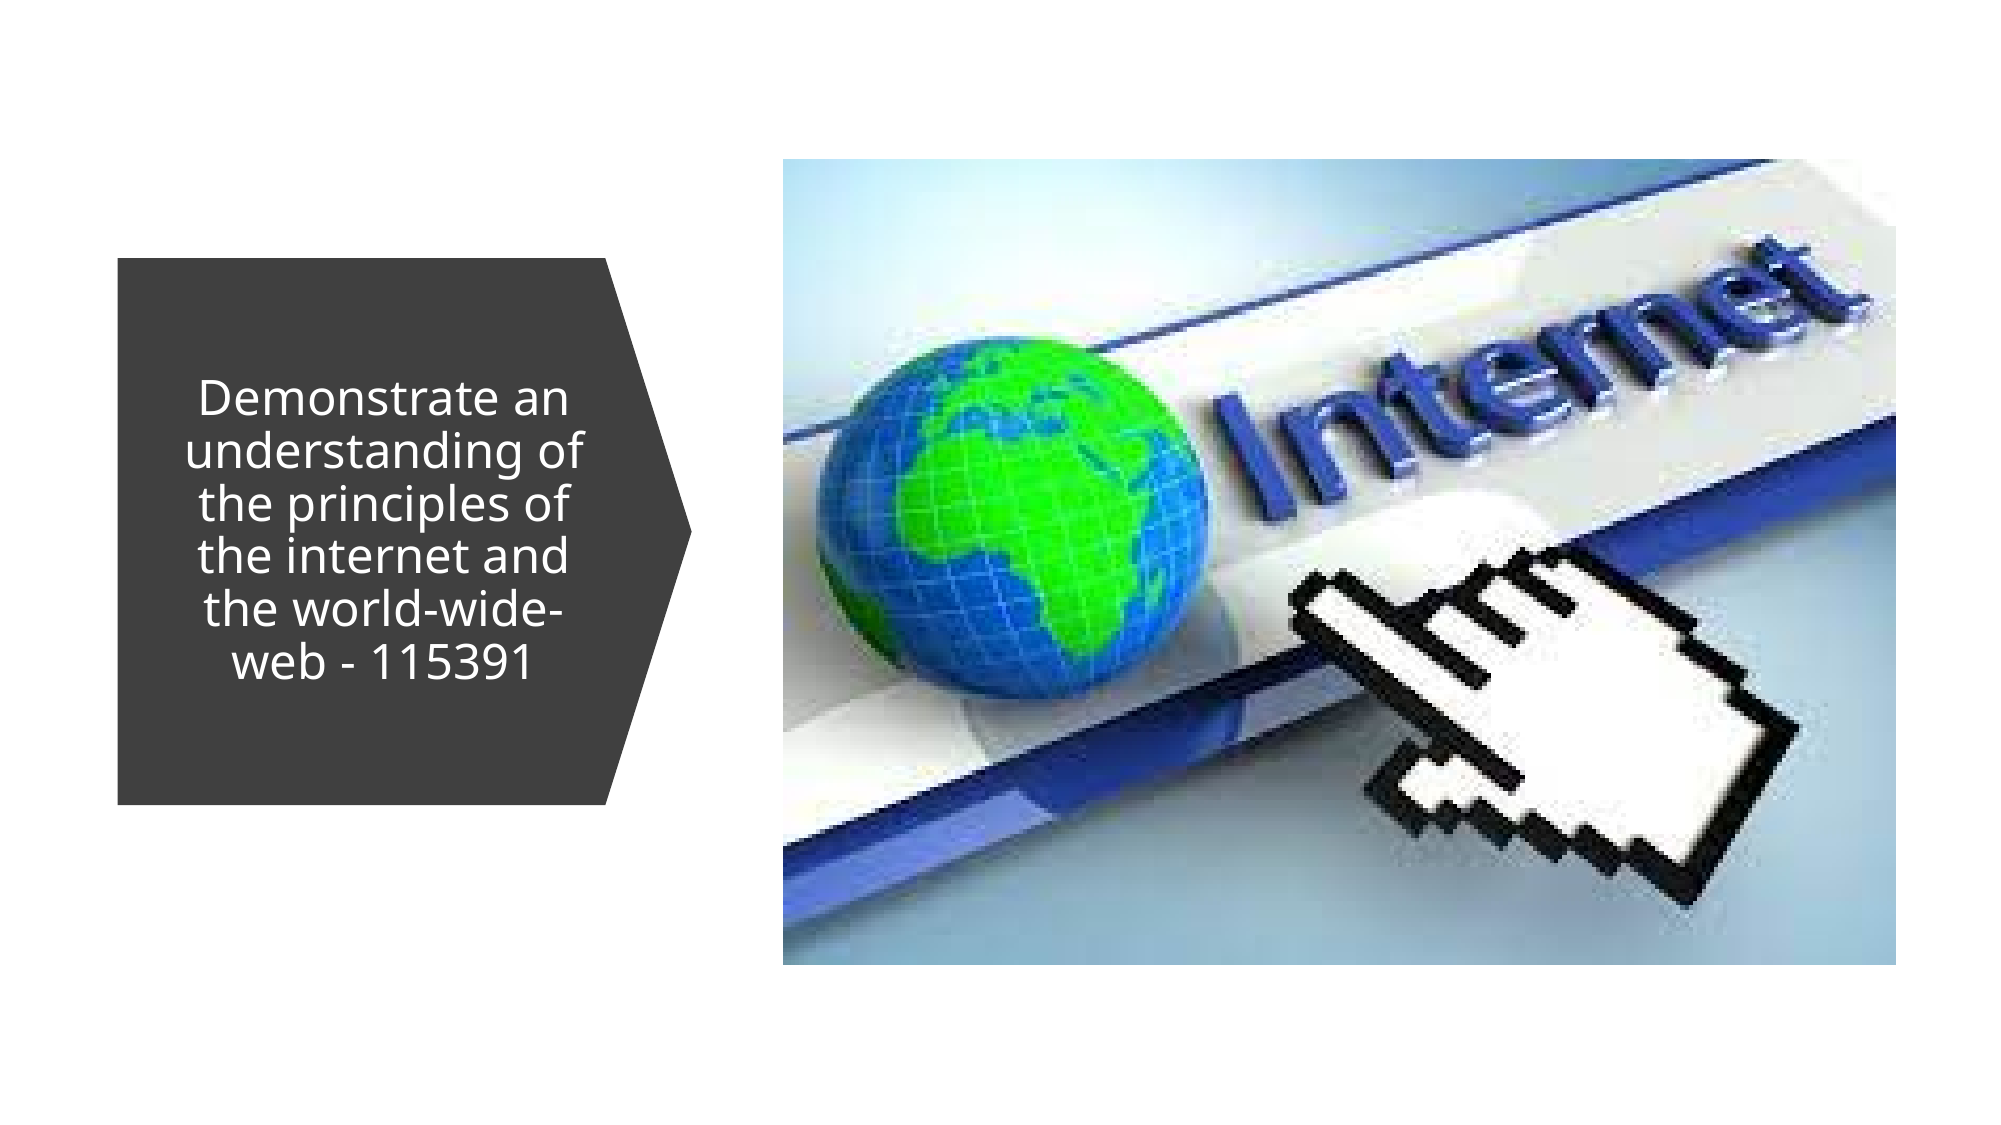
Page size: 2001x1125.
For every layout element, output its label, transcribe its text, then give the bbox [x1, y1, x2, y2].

text_box Demonstrate an understanding of the principles of the internet and the world-wide-web - 115391 [168, 322, 601, 741]
text_box [116, 257, 693, 807]
picture [783, 159, 1896, 965]
